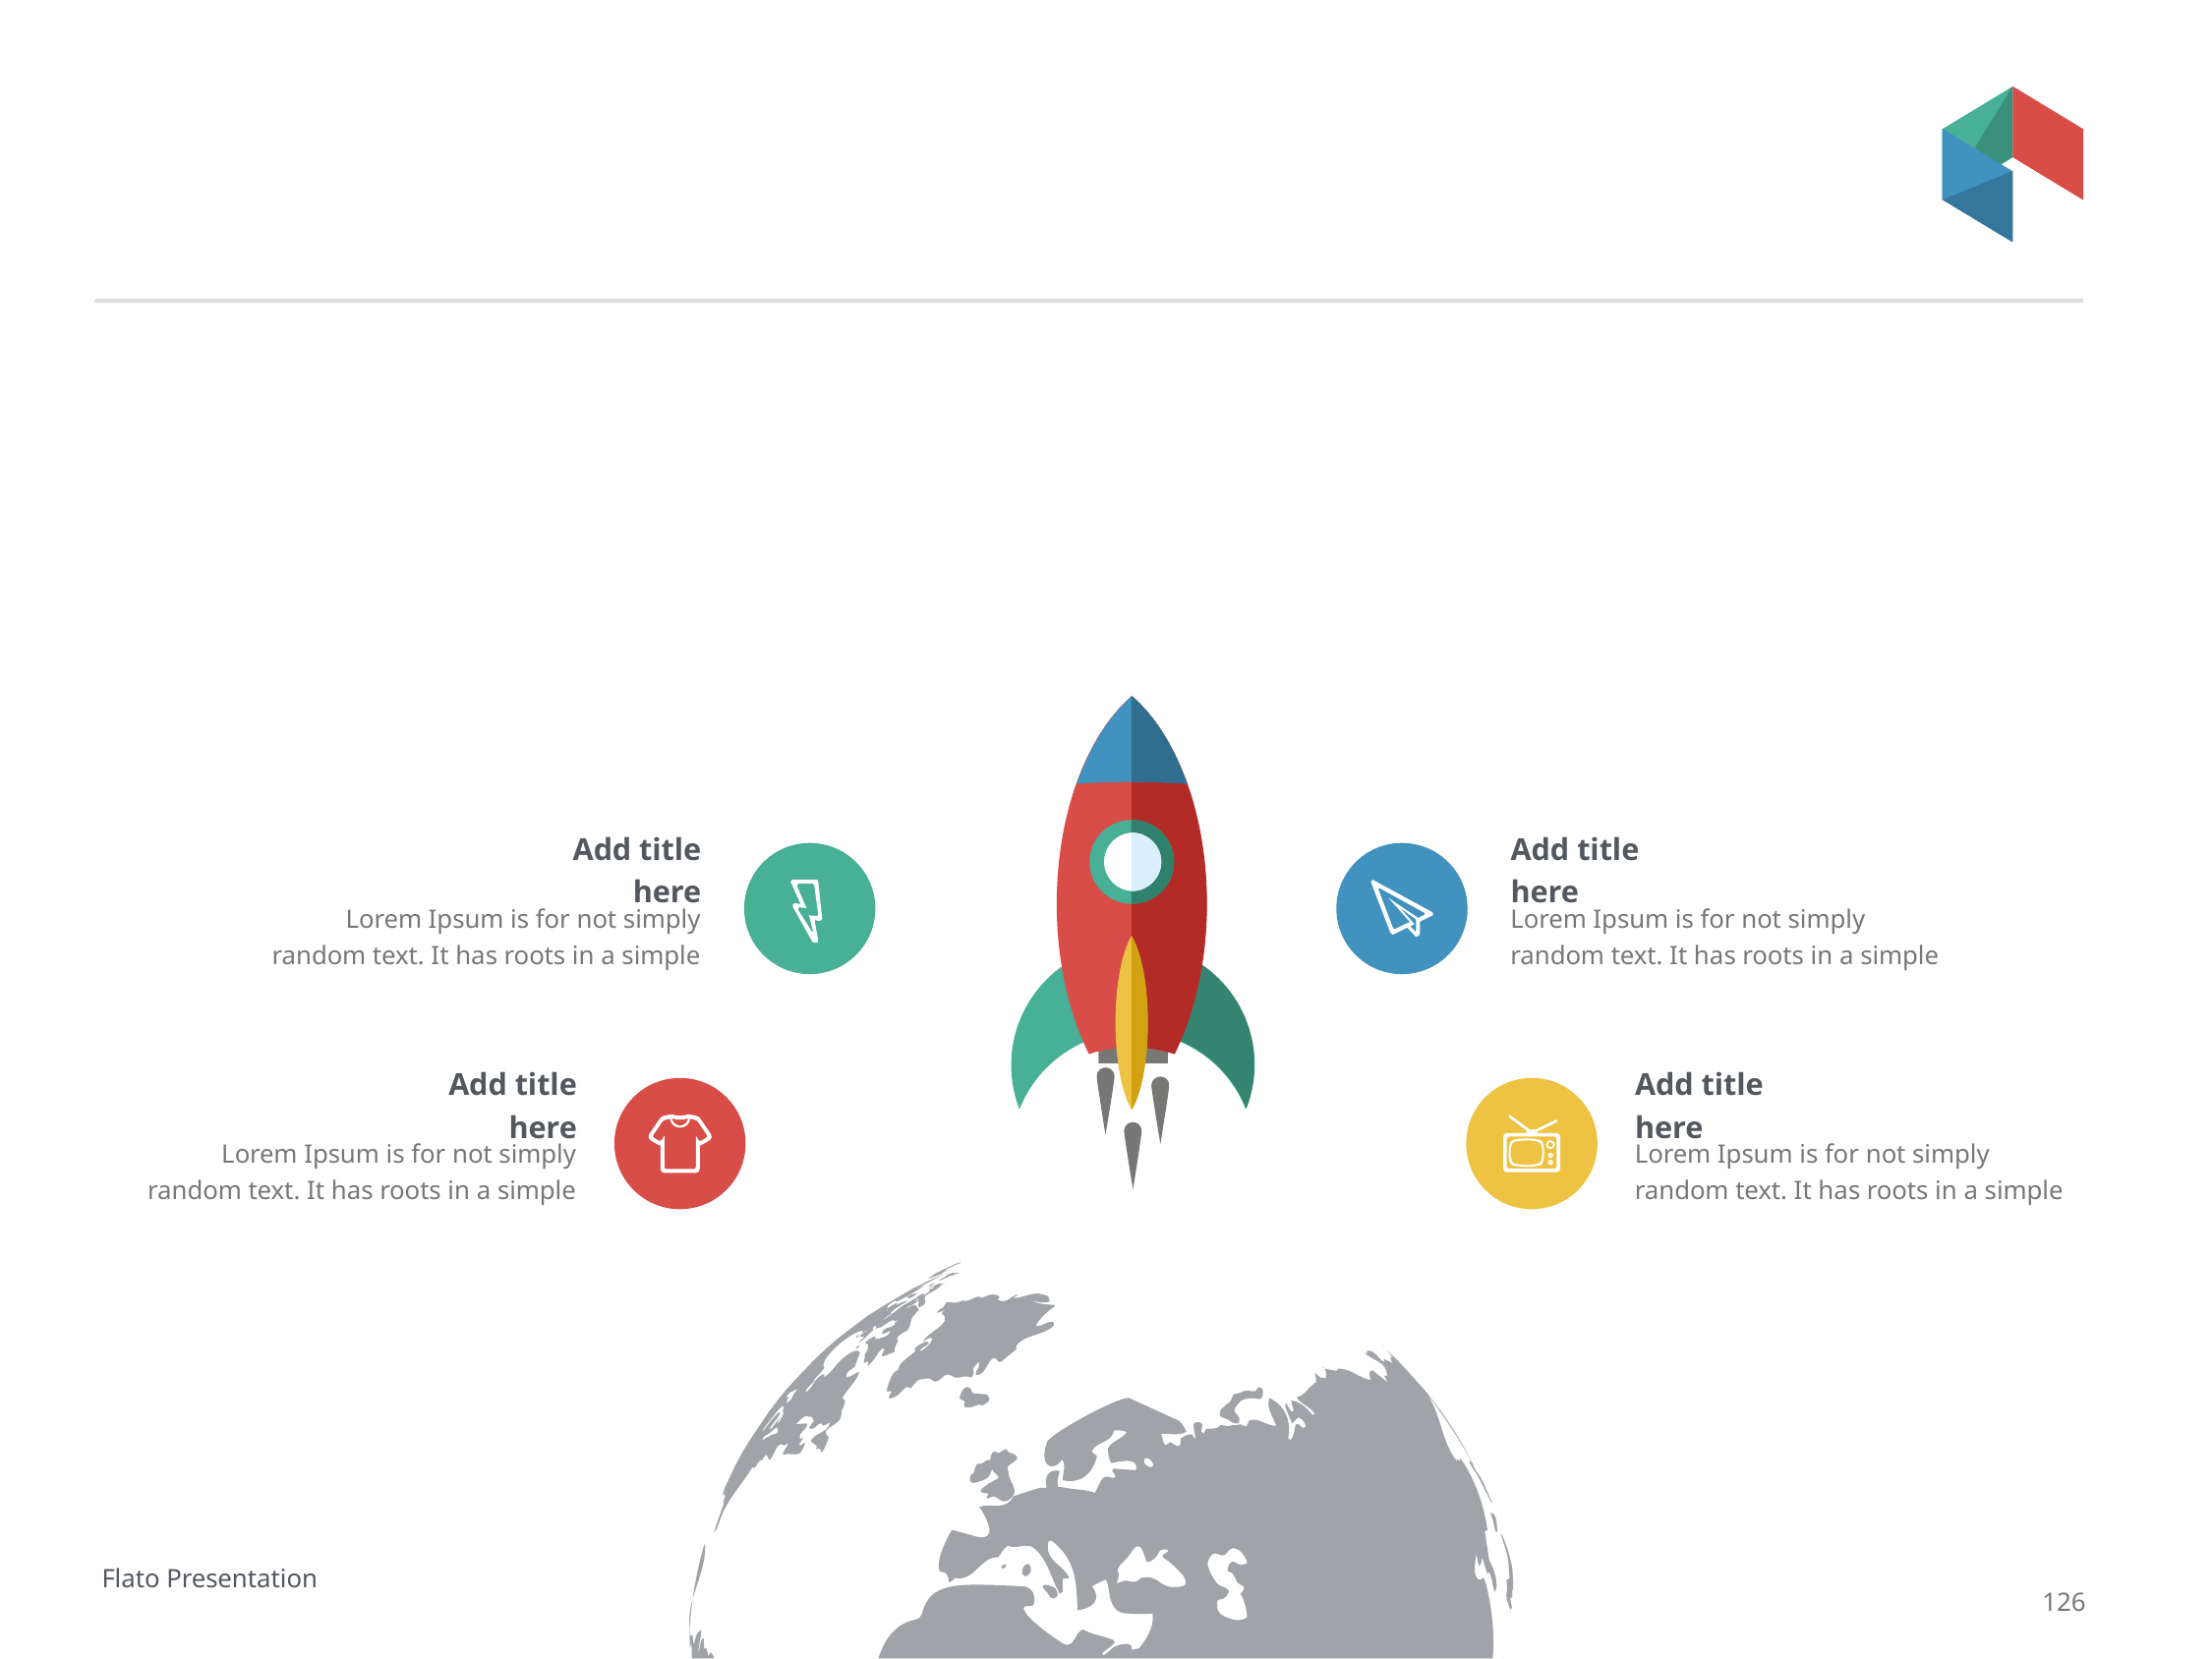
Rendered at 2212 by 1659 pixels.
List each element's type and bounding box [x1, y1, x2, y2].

text_box [514, 843, 702, 888]
text_box [1466, 1077, 1598, 1210]
text_box [1635, 1078, 1822, 1123]
text_box [1336, 842, 1468, 975]
text_box [714, 1262, 961, 1533]
text_box [960, 1387, 990, 1408]
text_box [1011, 695, 1255, 1190]
text_box [878, 1349, 1497, 1659]
text_box [1021, 1564, 1031, 1576]
text_box [743, 842, 876, 975]
text_box [139, 1128, 577, 1209]
text_box [1500, 1532, 1514, 1611]
slide_number [2030, 1576, 2098, 1630]
text_box [613, 1077, 746, 1210]
text_box [262, 893, 702, 973]
text_box [1489, 1512, 1497, 1533]
footer [87, 1534, 834, 1624]
text_box [886, 1293, 1056, 1399]
text_box [1510, 843, 1698, 888]
text_box [689, 1624, 715, 1659]
text_box [1634, 1128, 2073, 1209]
text_box [1510, 893, 1950, 973]
text_box [390, 1078, 577, 1123]
